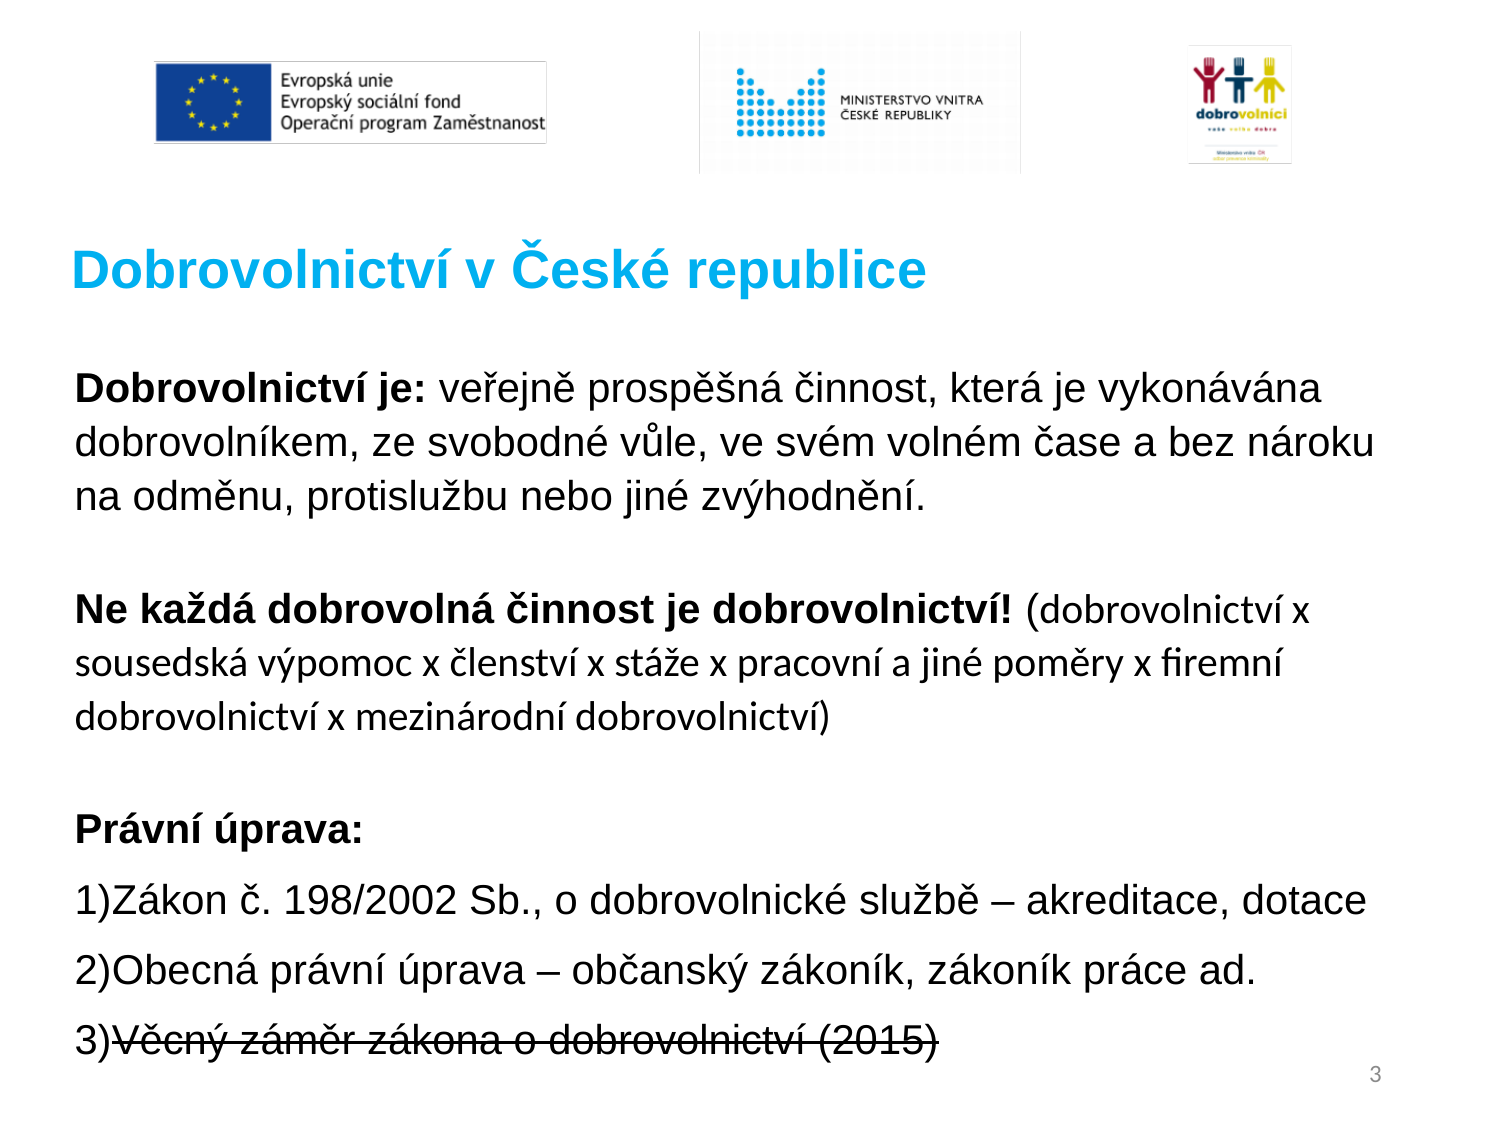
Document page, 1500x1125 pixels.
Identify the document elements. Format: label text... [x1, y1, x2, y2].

text_box Dobrovolnictví v České republice [56, 227, 1444, 307]
text_box Dobrovolnictví je: veřejně prospěšná činnost, která je vykonávána dobrovolníkem, ze svobodné vůle, ve svém volném čase a bez nároku na odměnu, protislužbu nebo jiné zvýhodnění. Ne každá dobrovolná činnost je dobrovolnictví! (dobrovolnictví x sousedská výpomoc x členství x stáže x pracovní a jiné poměry x firemní dobrovolnictví x mezinárodní dobrovolnictví) Právní úprava: Zákon č. 198/2002 Sb., o dobrovolnické službě – akreditace, dotace Obecná právní úprava – občanský zákoník, zákoník práce ad. Věcný záměr zákona o dobrovolnictví (2015) [59, 350, 1419, 1114]
picture [152, 31, 1293, 174]
